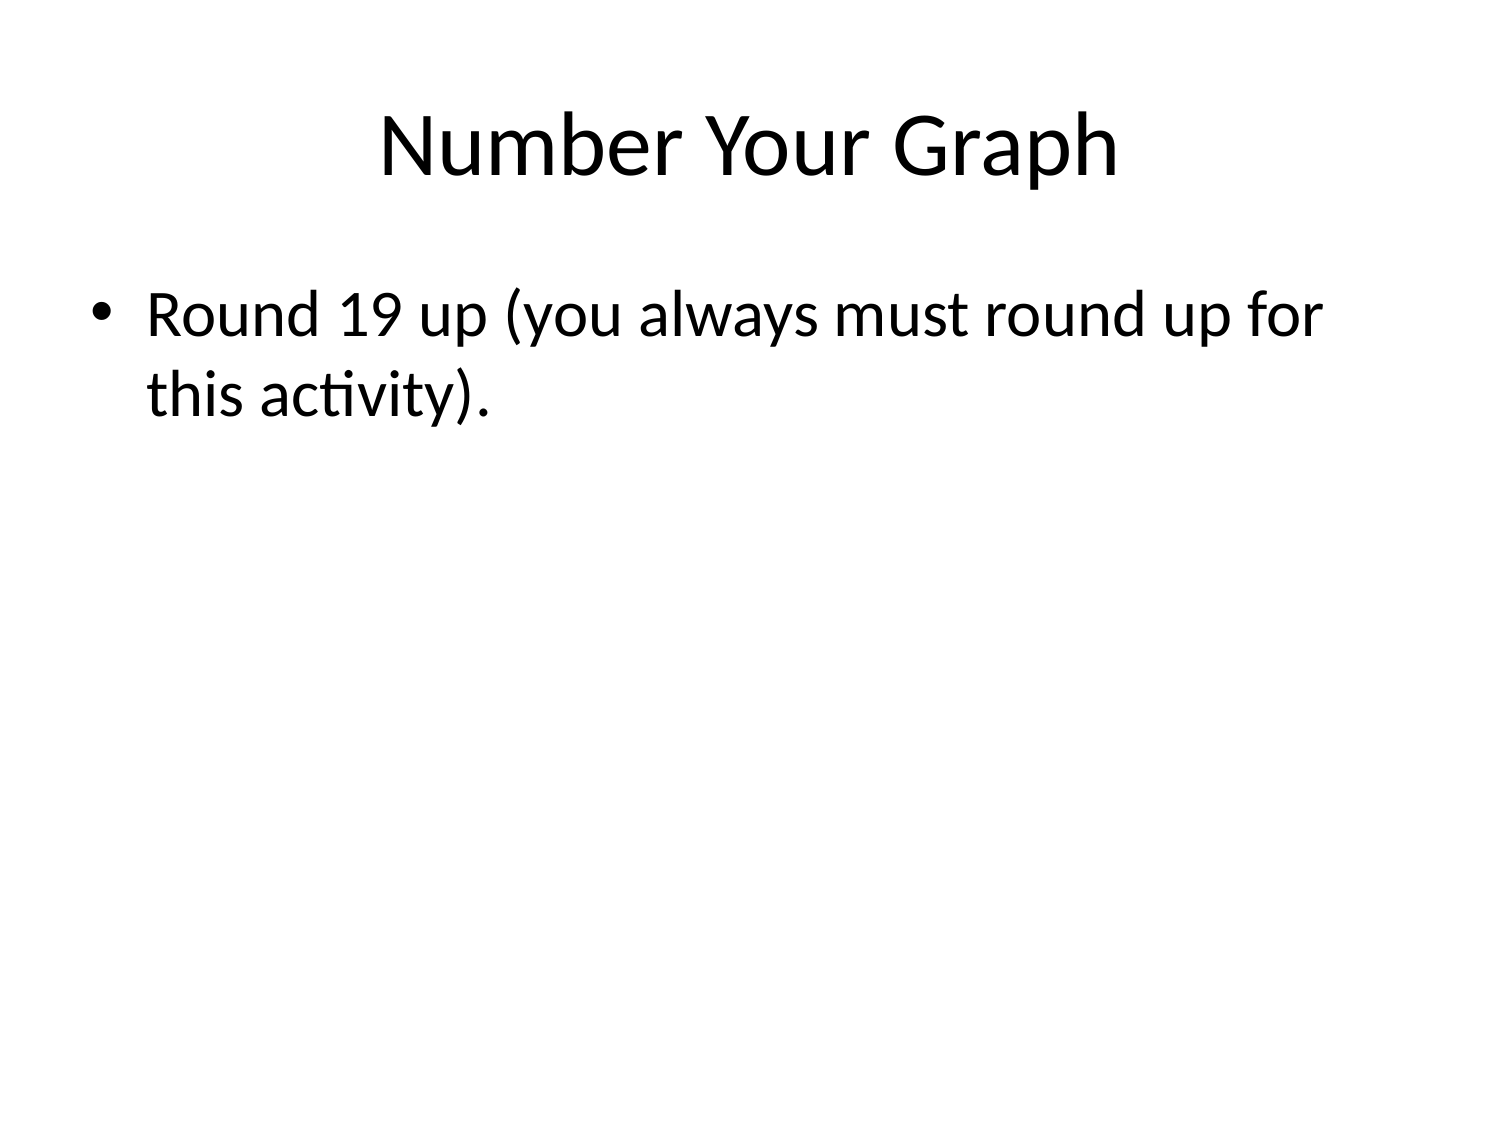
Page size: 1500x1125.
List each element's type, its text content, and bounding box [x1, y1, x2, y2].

title Number Your Graph [75, 45, 1425, 233]
list Round 19 up (you always must round up for this activity). [75, 262, 1425, 1005]
